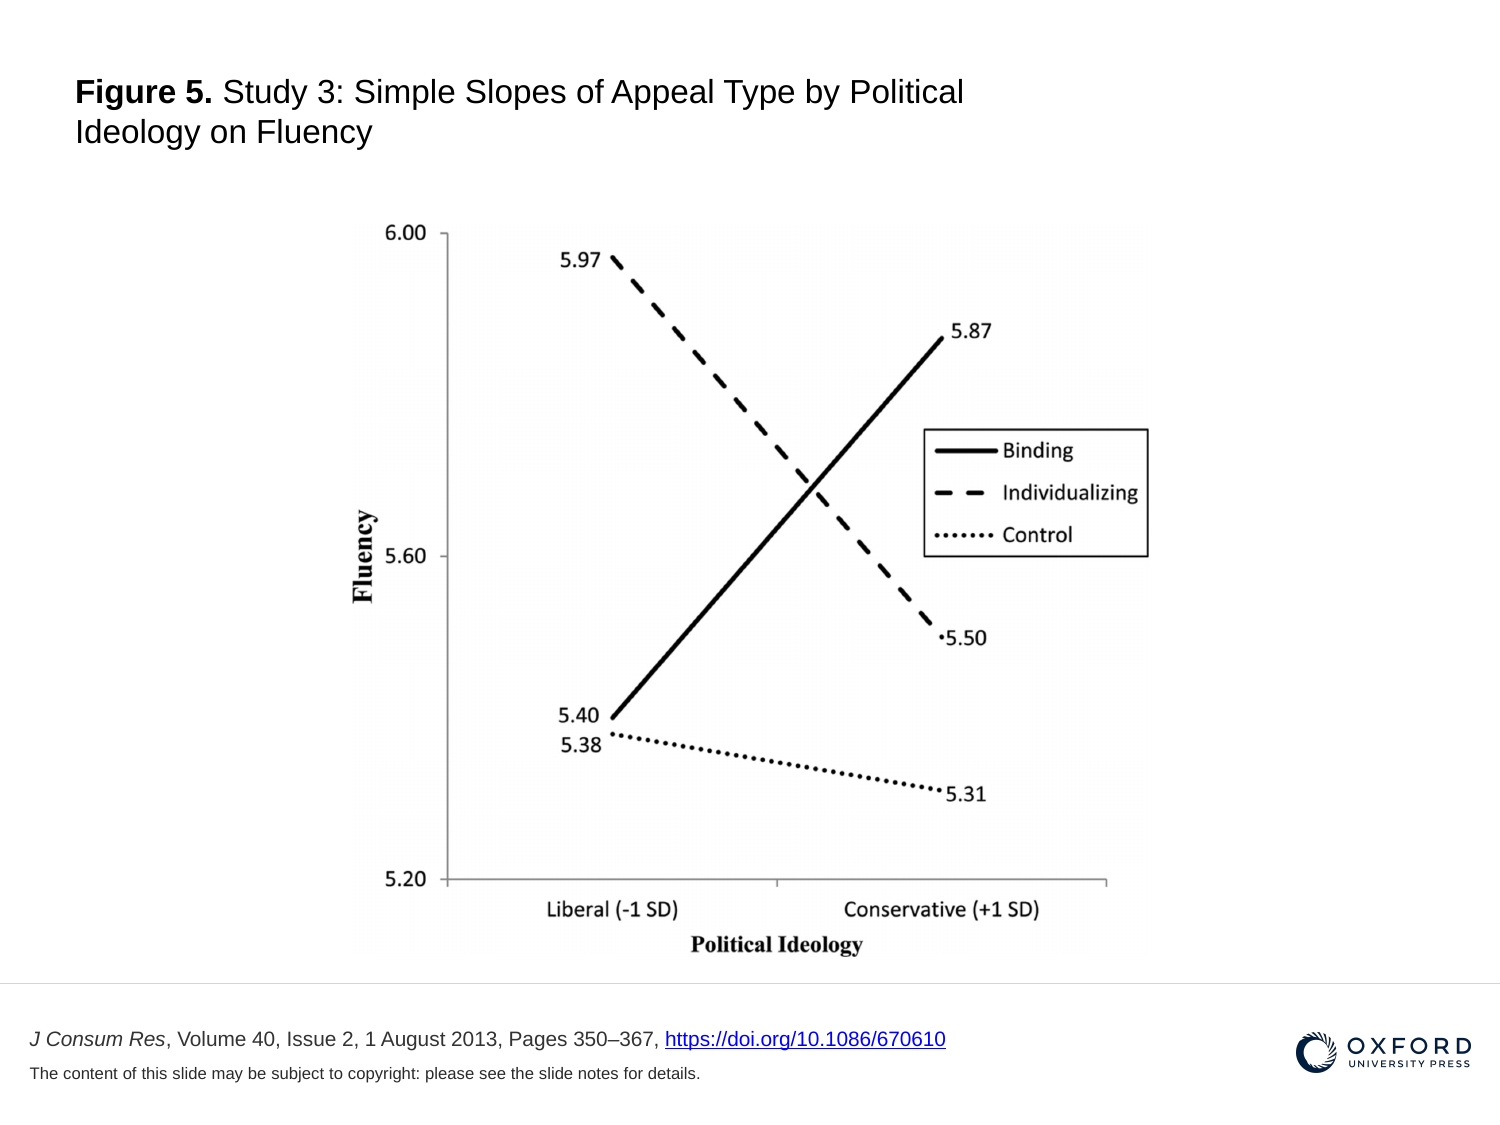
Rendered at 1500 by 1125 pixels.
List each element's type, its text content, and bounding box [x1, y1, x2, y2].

picture [351, 224, 1149, 957]
footer J Consum Res, Volume 40, Issue 2, 1 August 2013, Pages 350–367, https://doi.org/10.1086/670610 The content of this slide may be subject to copyright: please see the slide notes for details. [0, 983, 1260, 1125]
picture [1296, 1032, 1471, 1073]
title Figure 5. Study 3: Simple Slopes of Appeal Type by Political Ideology on Fluency [75, 69, 1078, 171]
